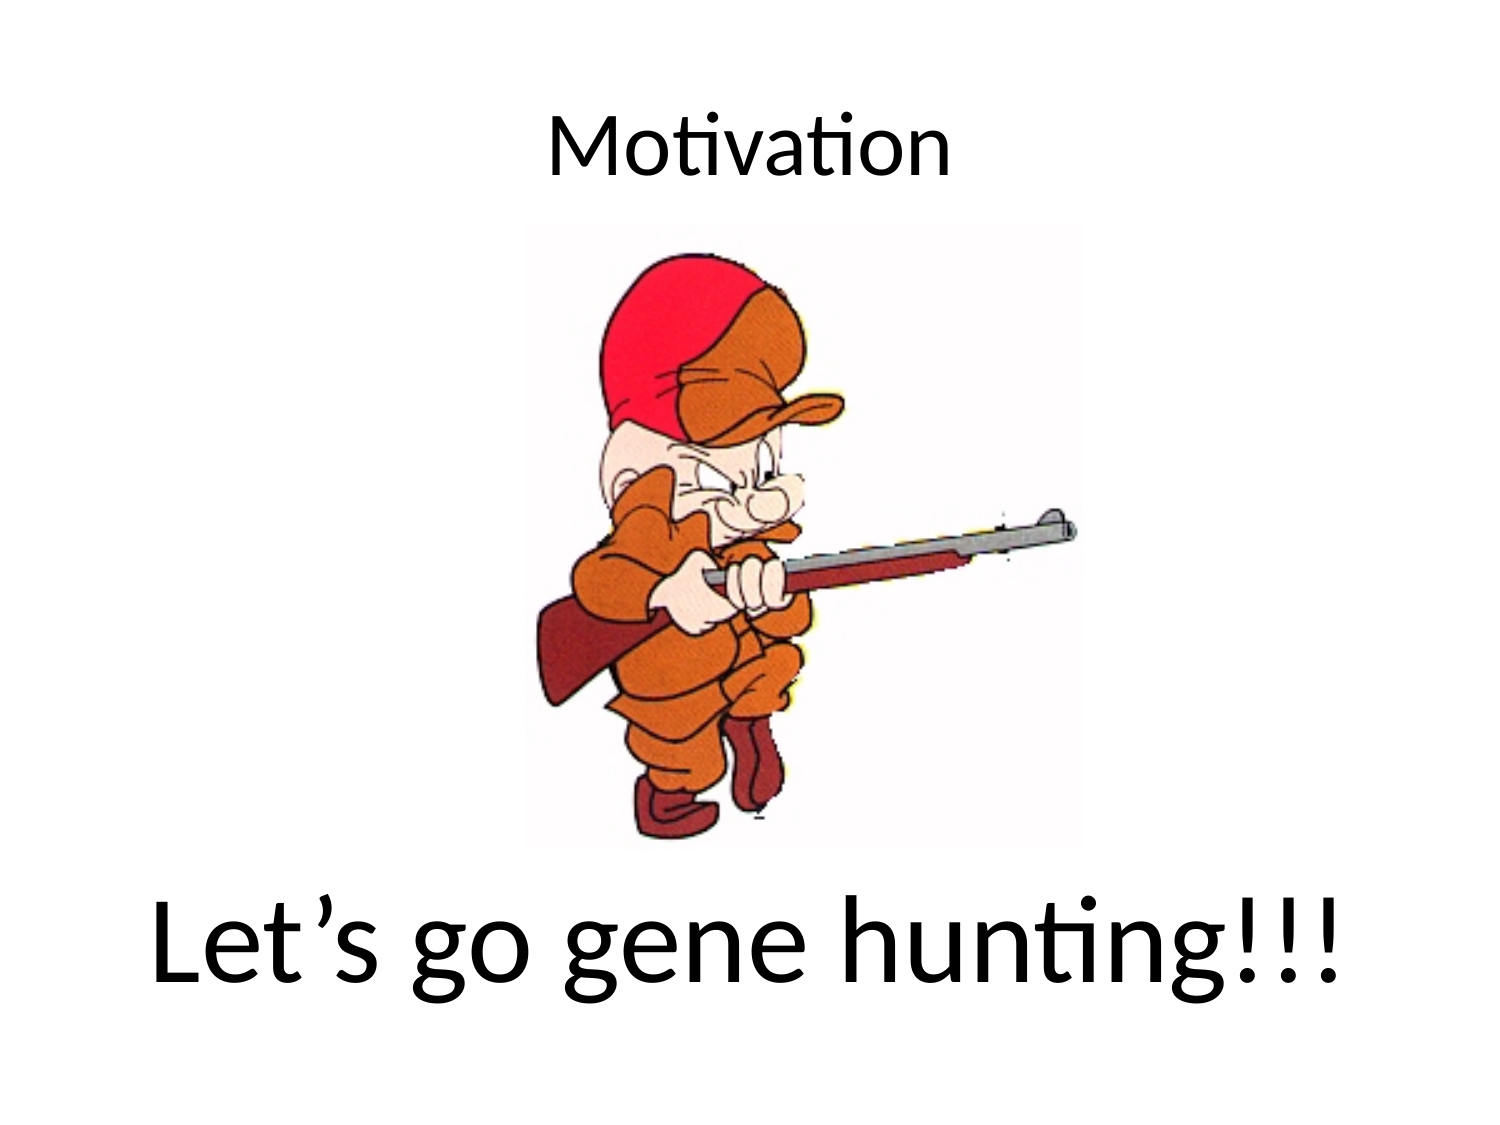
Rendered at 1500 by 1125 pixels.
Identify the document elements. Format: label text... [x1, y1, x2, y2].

picture [524, 224, 1083, 851]
list Let’s go gene hunting!!! [75, 849, 1425, 1050]
title Motivation [75, 45, 1425, 233]
